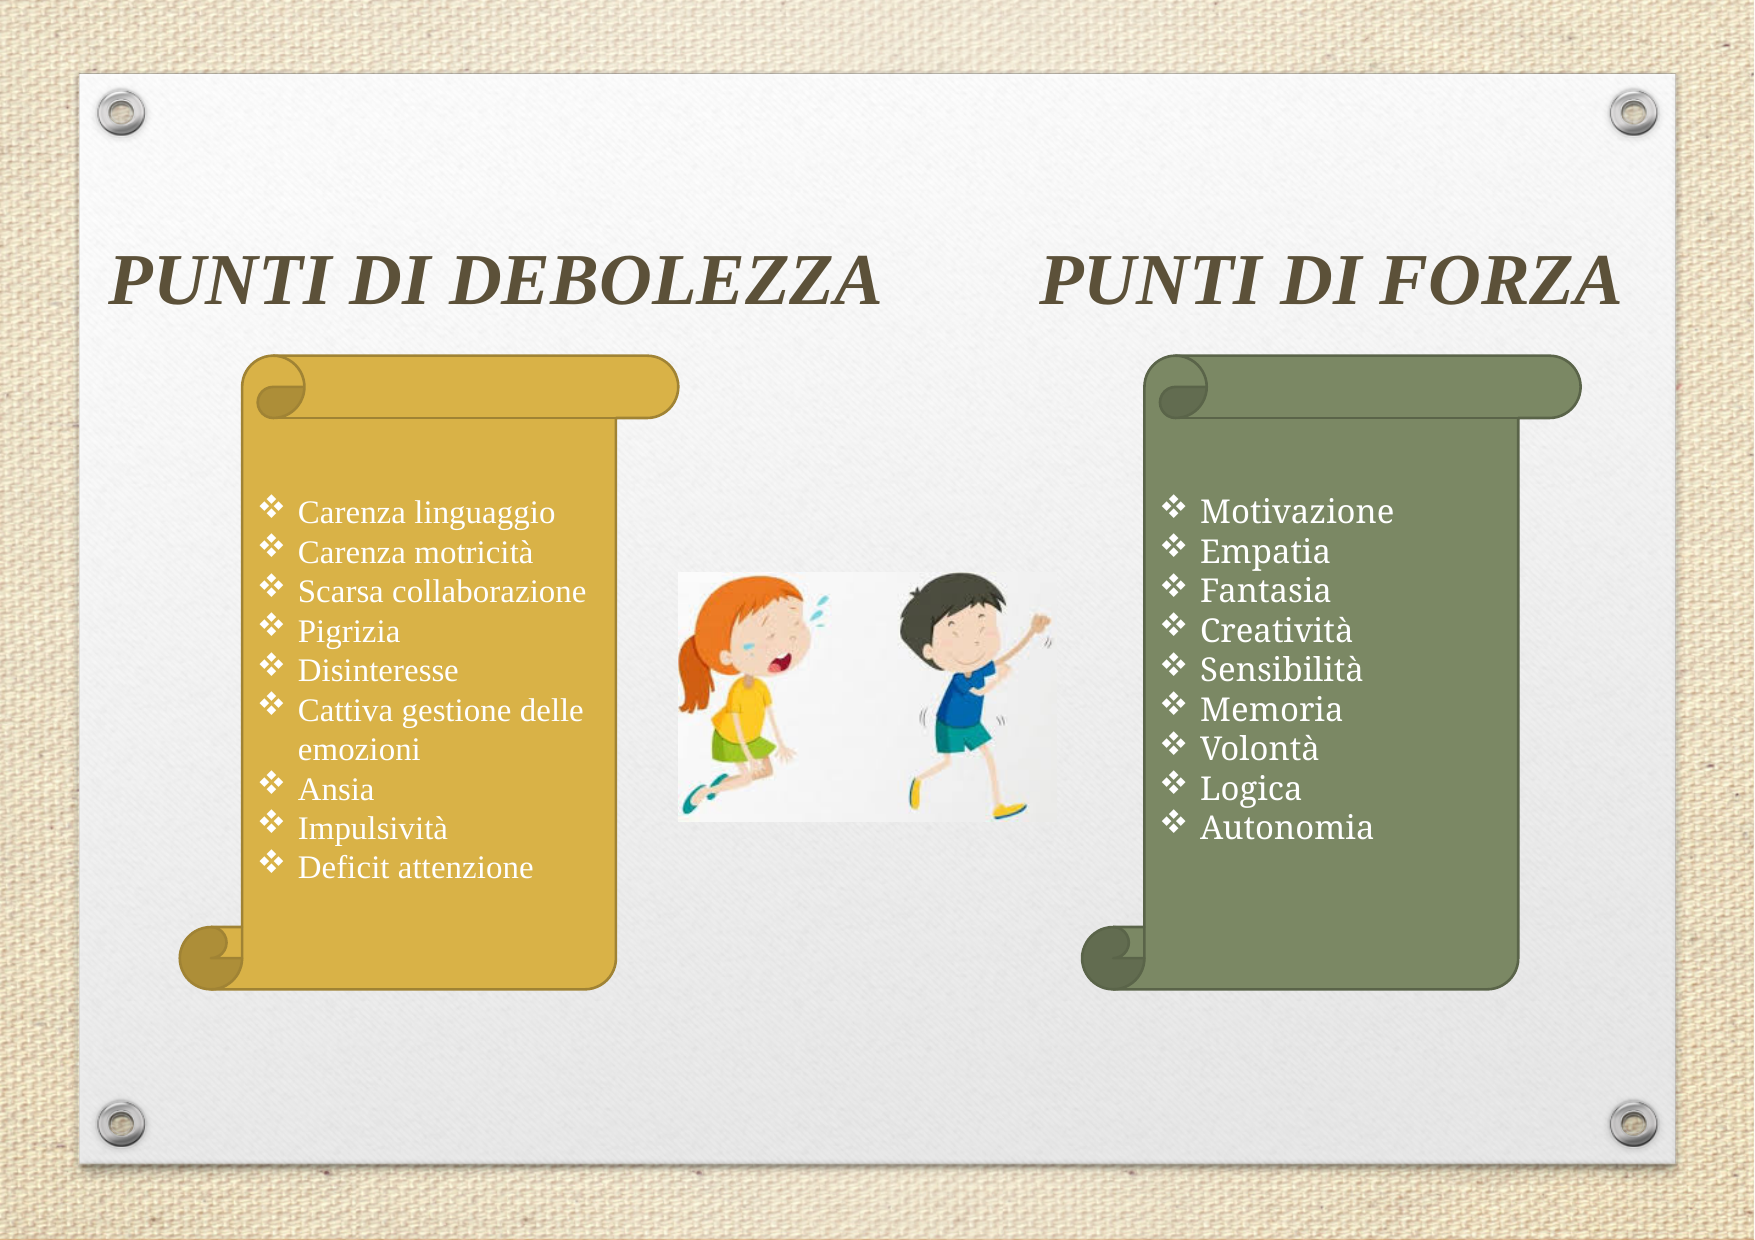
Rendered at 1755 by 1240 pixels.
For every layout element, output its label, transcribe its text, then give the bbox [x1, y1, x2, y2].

picture [0, 0, 1755, 1240]
text_box PUNTI DI FORZA [1019, 224, 1643, 338]
text_box Motivazione Empatia Fantasia Creatività Sensibilità Memoria Volontà Logica Autonomia [1080, 354, 1582, 991]
text_box PUNTI DI DEBOLEZZA [86, 224, 906, 338]
text_box Carenza linguaggio Carenza motricità Scarsa collaborazione Pigrizia Disinteresse Cattiva gestione delle emozioni Ansia Impulsività Deficit attenzione [178, 354, 680, 991]
